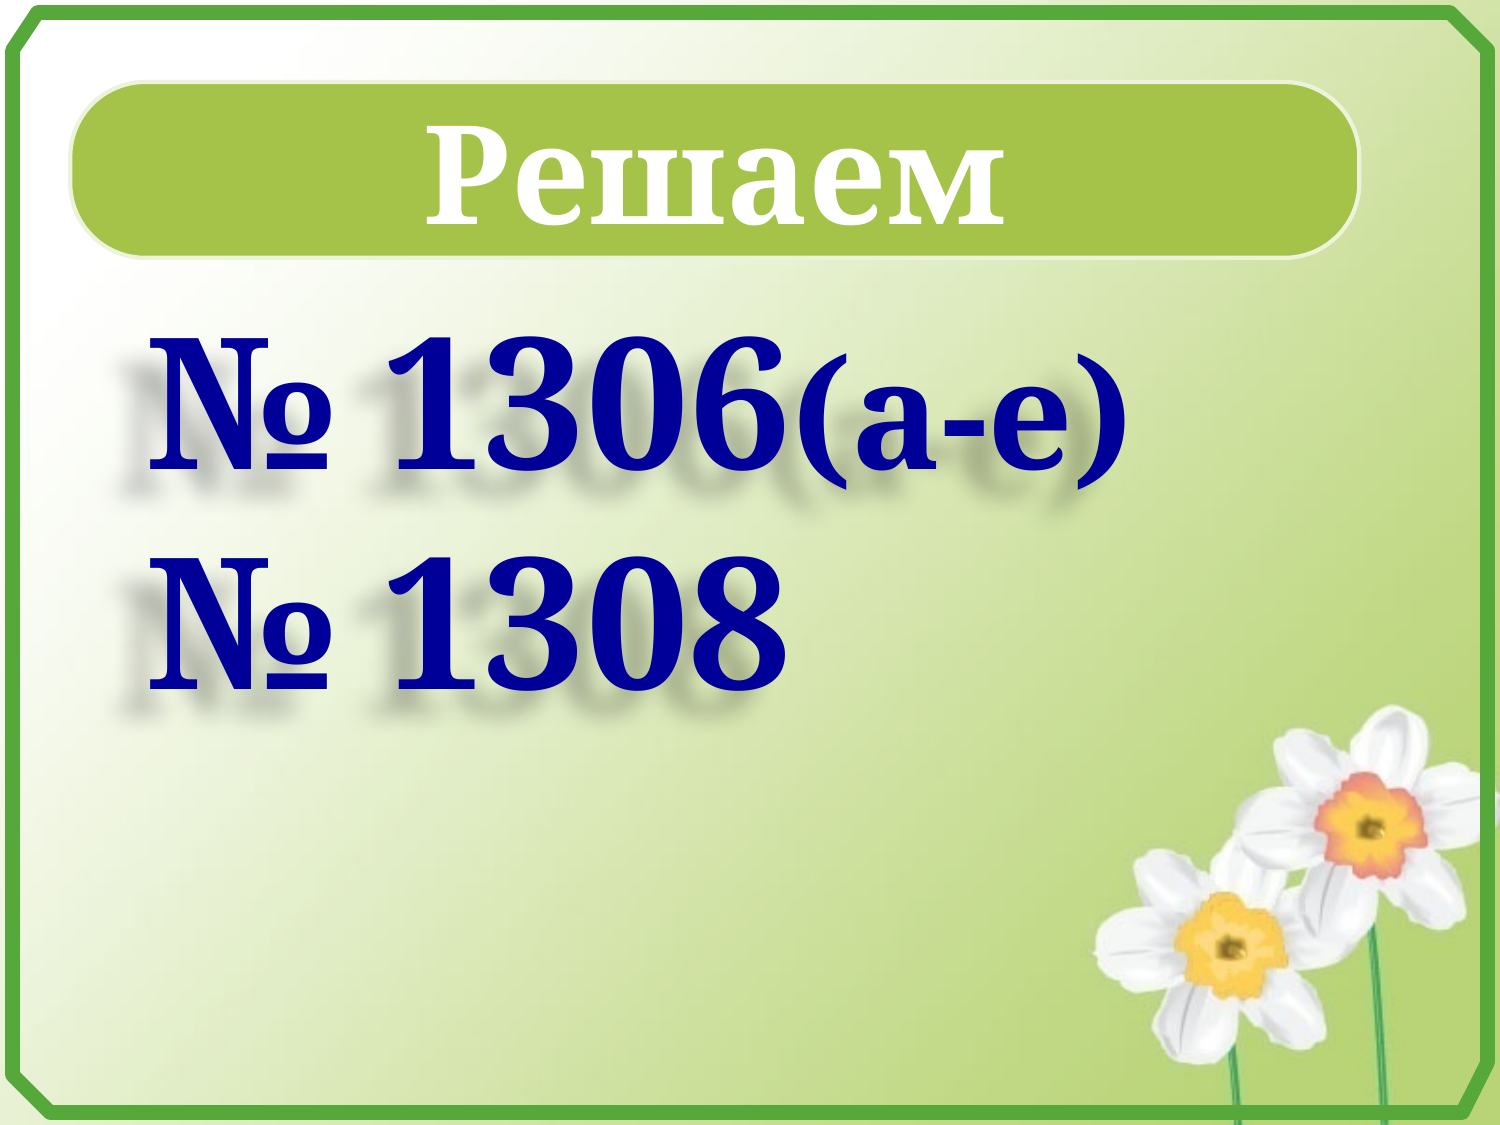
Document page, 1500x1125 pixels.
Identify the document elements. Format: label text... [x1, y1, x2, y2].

picture [0, 0, 1500, 1125]
text_box [12, 12, 1488, 1113]
text_box № 1306(а-е) № 1308 [130, 278, 1149, 734]
